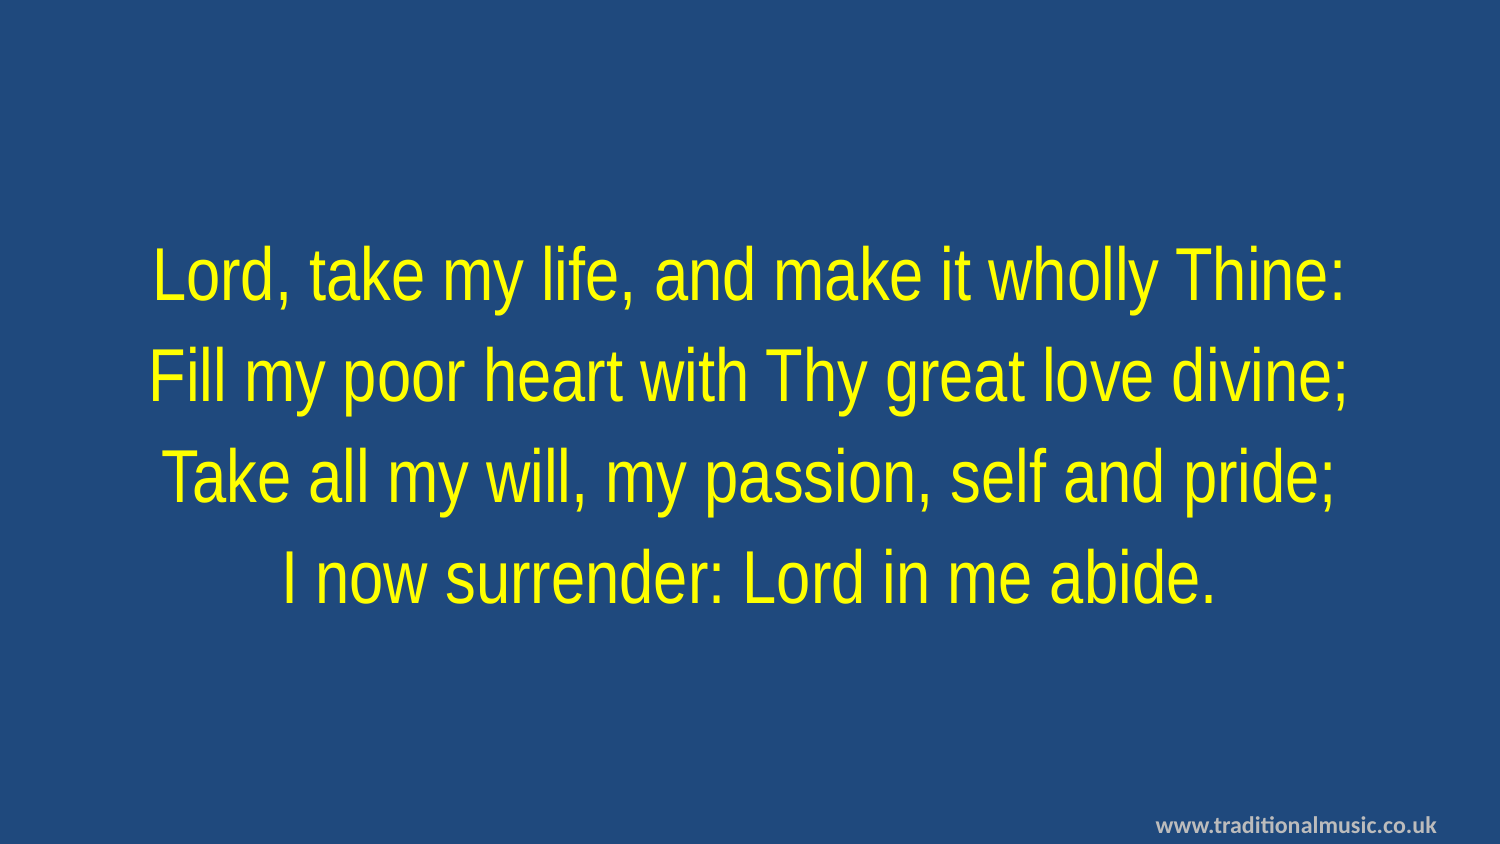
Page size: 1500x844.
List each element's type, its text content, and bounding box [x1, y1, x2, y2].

list Lord, take my life, and make it wholly Thine: Fill my poor heart with Thy great love divine; Take all my will, my passion, self and pride; I now surrender: Lord in me abide. [0, 0, 1500, 844]
